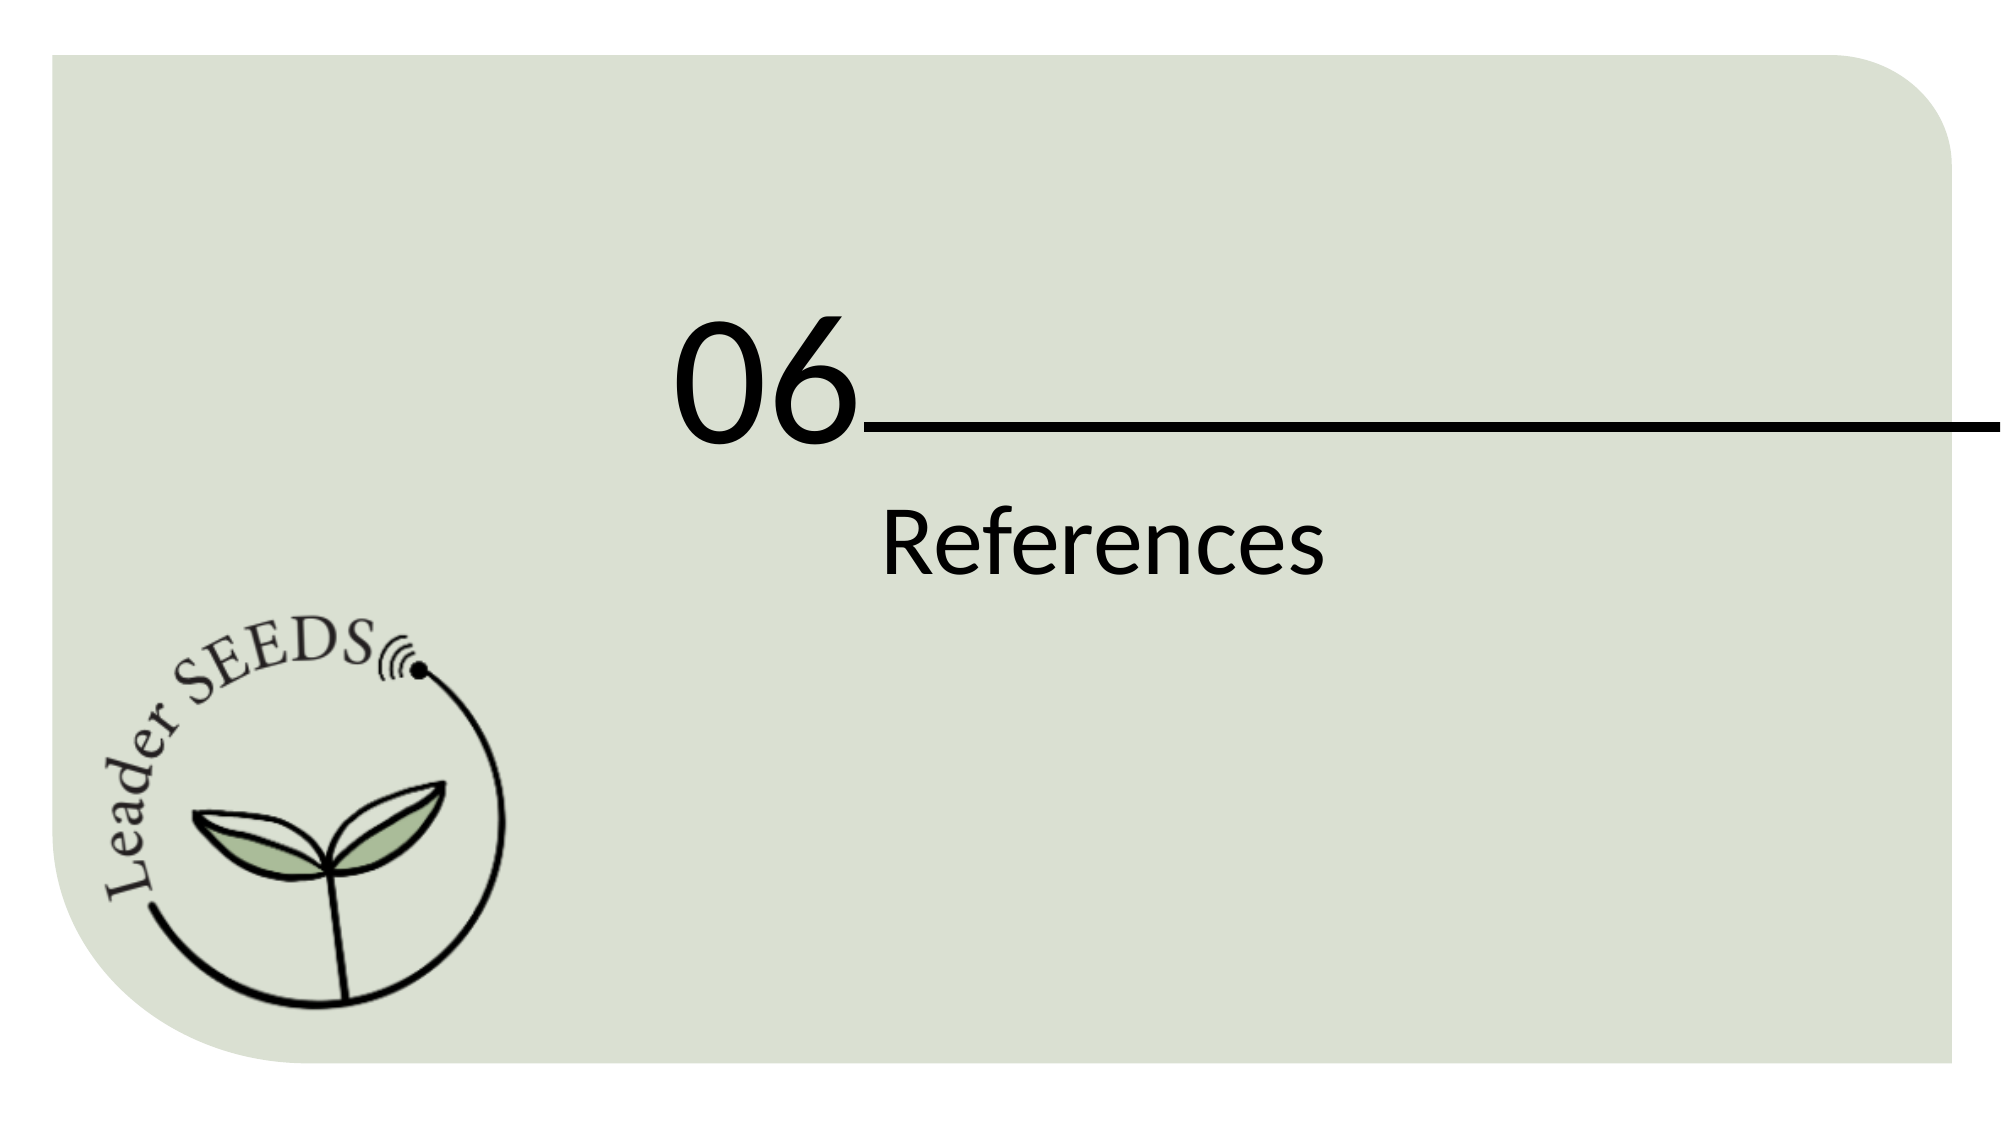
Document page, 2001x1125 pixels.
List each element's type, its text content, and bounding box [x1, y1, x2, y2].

list 06 [658, 274, 998, 370]
list References [865, 480, 1852, 984]
